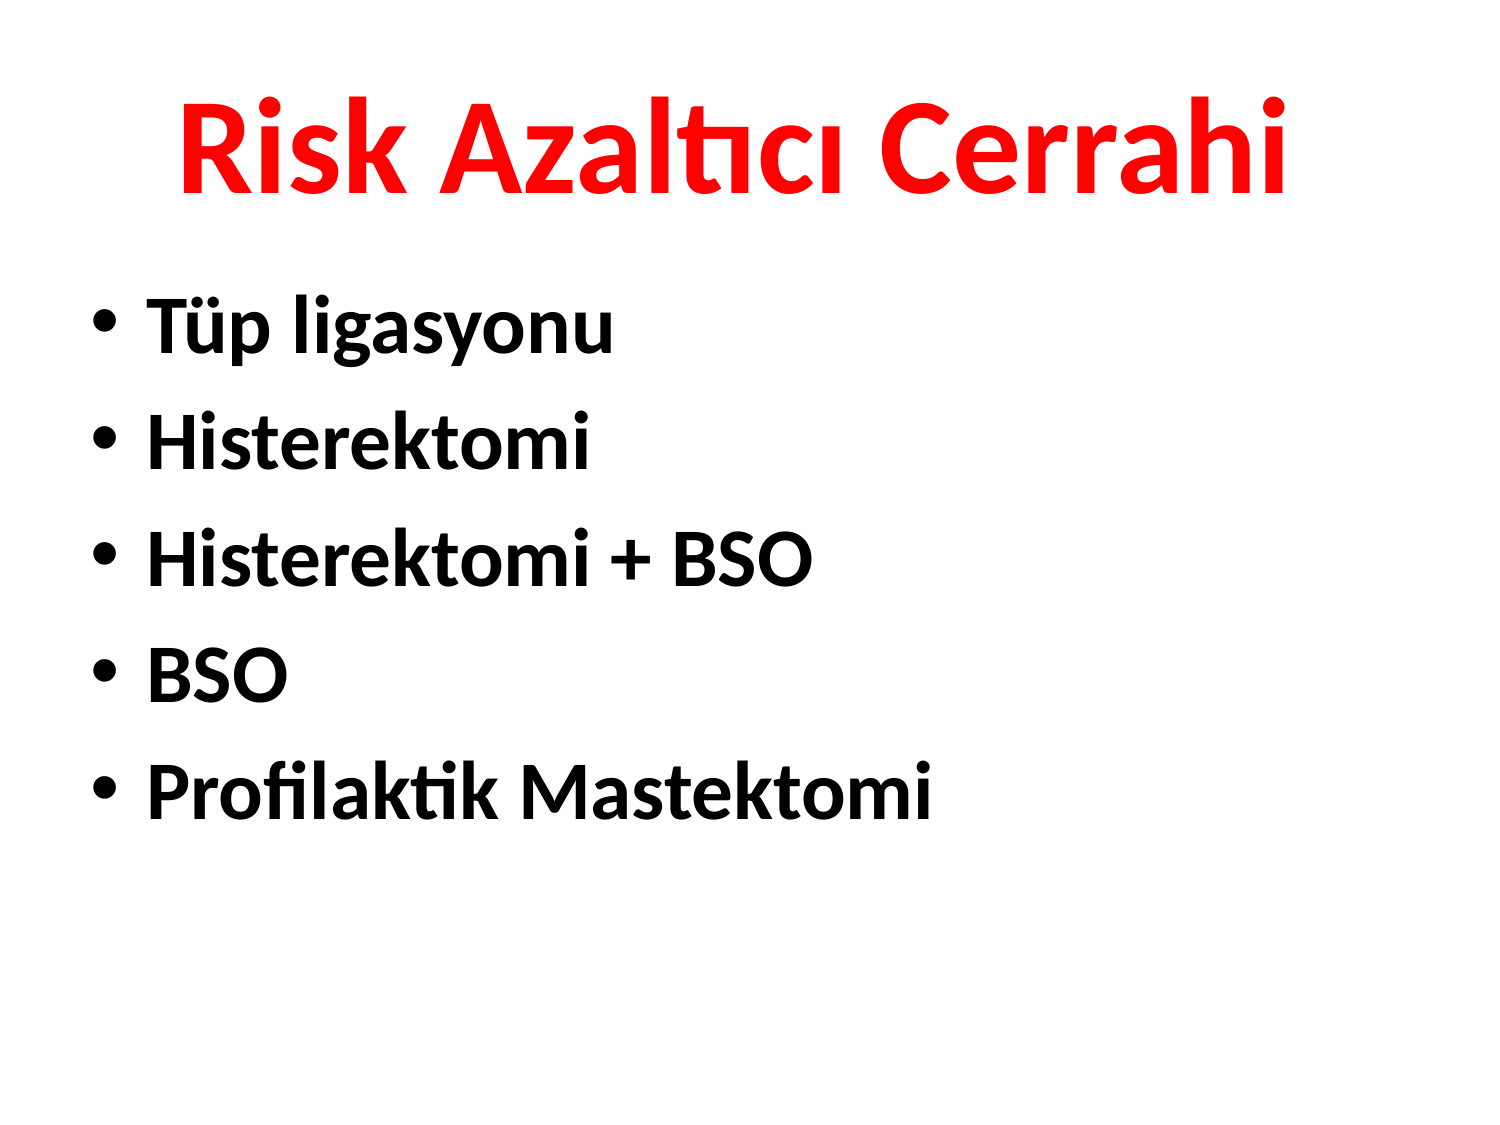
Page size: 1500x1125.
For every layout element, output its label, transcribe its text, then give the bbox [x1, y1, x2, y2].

title Risk Azaltıcı Cerrahi [75, 45, 1425, 233]
list Tüp ligasyonu Histerektomi Histerektomi + BSO BSO Profilaktik Mastektomi [75, 262, 1425, 1005]
